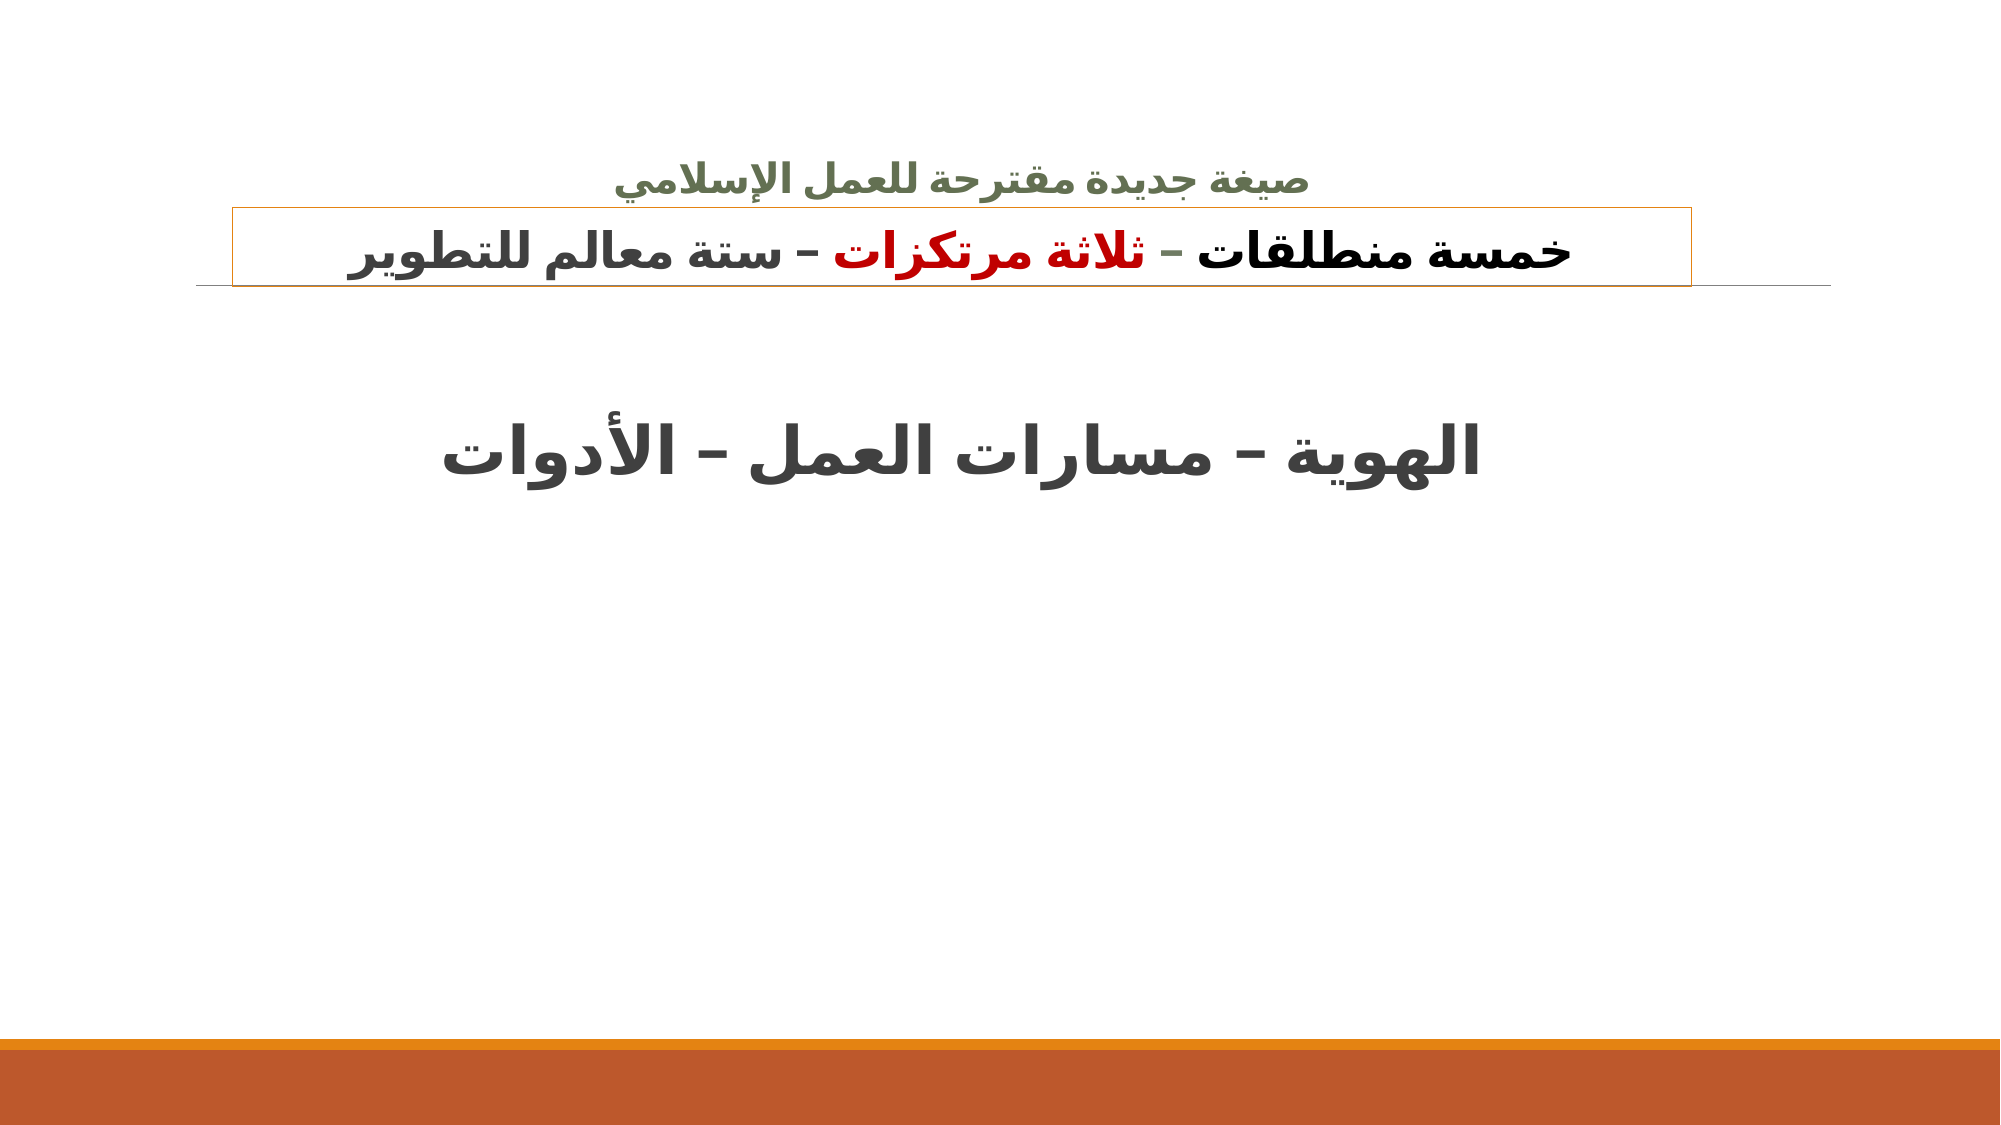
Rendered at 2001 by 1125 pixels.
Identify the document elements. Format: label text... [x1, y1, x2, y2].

list الهوية – مسارات العمل – الأدوات [189, 330, 1735, 897]
text_box صيغة جديدة مقترحة للعمل الإسلامي [232, 131, 1692, 210]
title خمسة منطلقات – ثلاثة مرتكزات – ستة معالم للتطوير [232, 210, 1692, 287]
